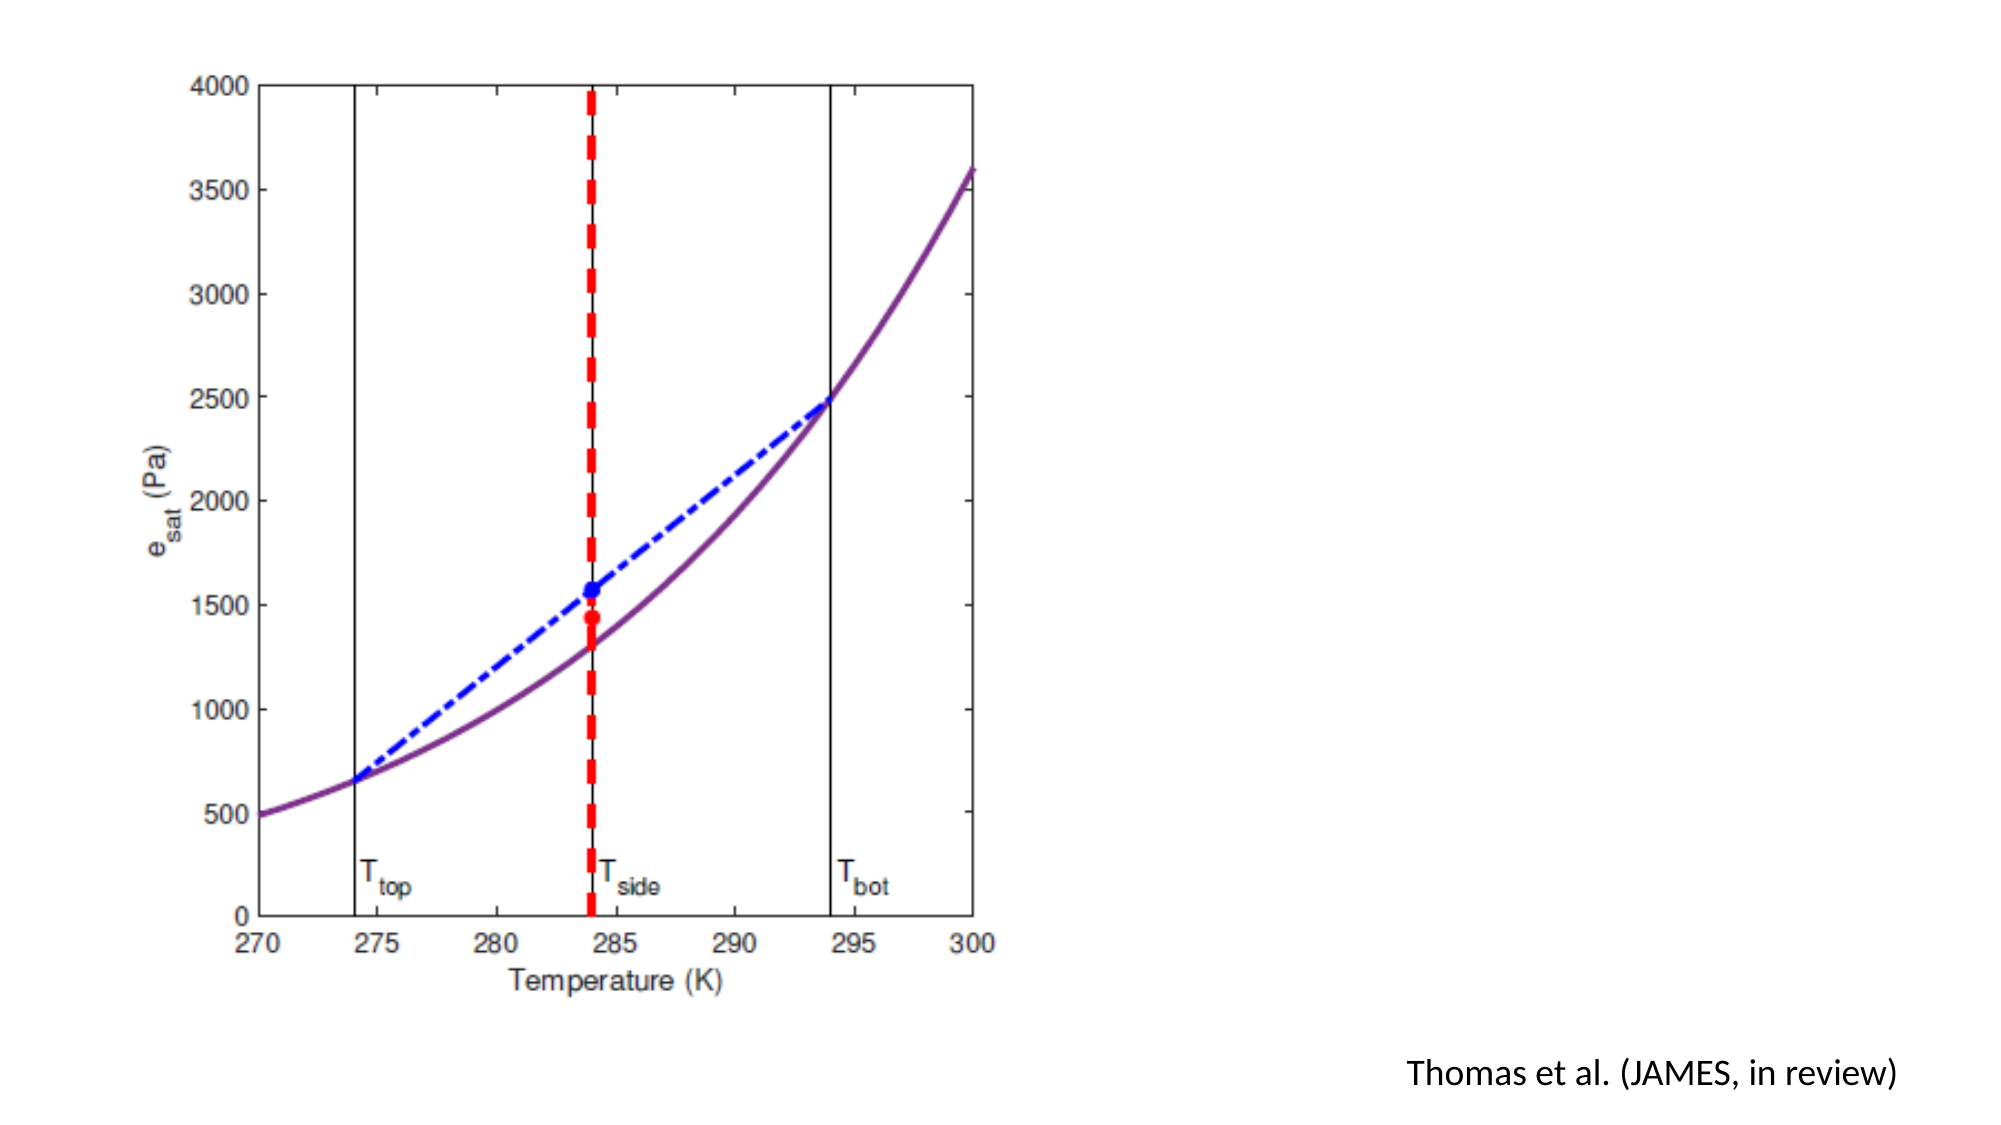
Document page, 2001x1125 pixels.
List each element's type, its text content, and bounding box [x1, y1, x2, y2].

text_box Thomas et al. (JAMES, in review) [1391, 1040, 1914, 1100]
picture [123, 56, 1883, 1009]
